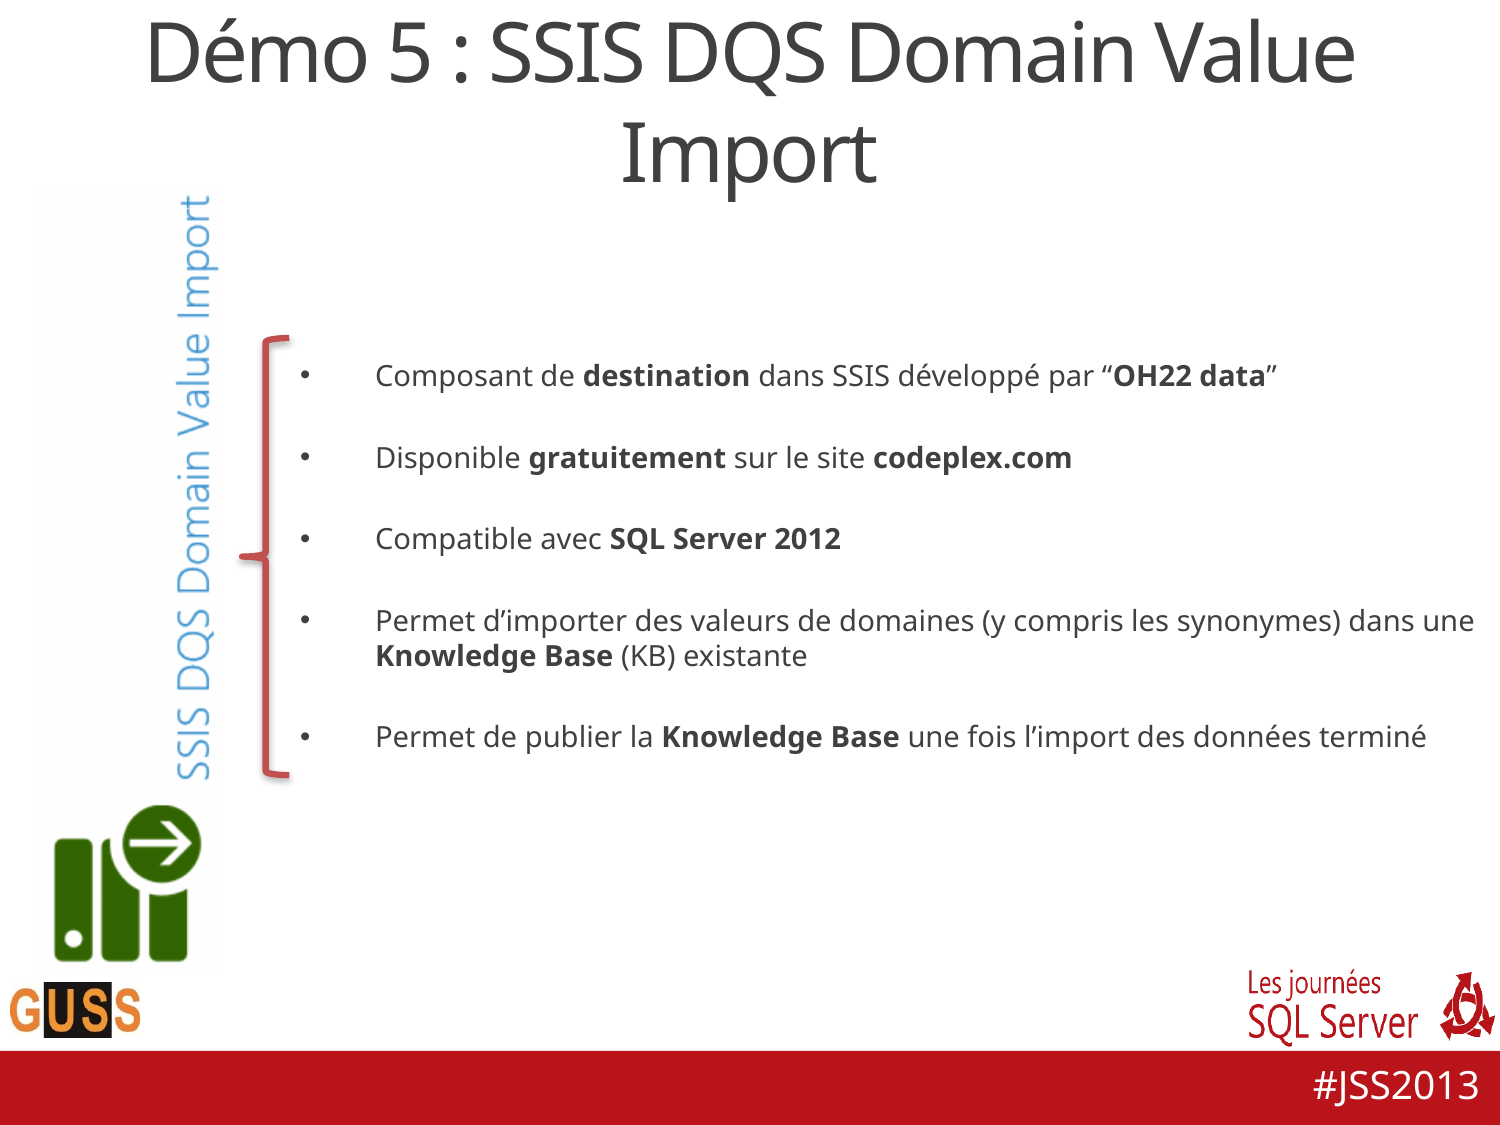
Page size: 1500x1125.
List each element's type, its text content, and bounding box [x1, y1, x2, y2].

picture [0, 185, 525, 973]
picture [1243, 943, 1500, 1051]
title Démo 5 : SSIS DQS Domain Value Import [0, 45, 1500, 153]
list Composant de destination dans SSIS développé par “OH22 data” Disponible gratuitement sur le site codeplex.com Compatible avec SQL Server 2012 Permet d’importer des valeurs de domaines (y compris les synonymes) dans une Knowledge Base (KB) existante Permet de publier la Knowledge Base une fois l’import des données terminé [294, 349, 1500, 740]
picture [10, 982, 140, 1038]
text_box [262, 677, 290, 779]
text_box [262, 334, 290, 486]
